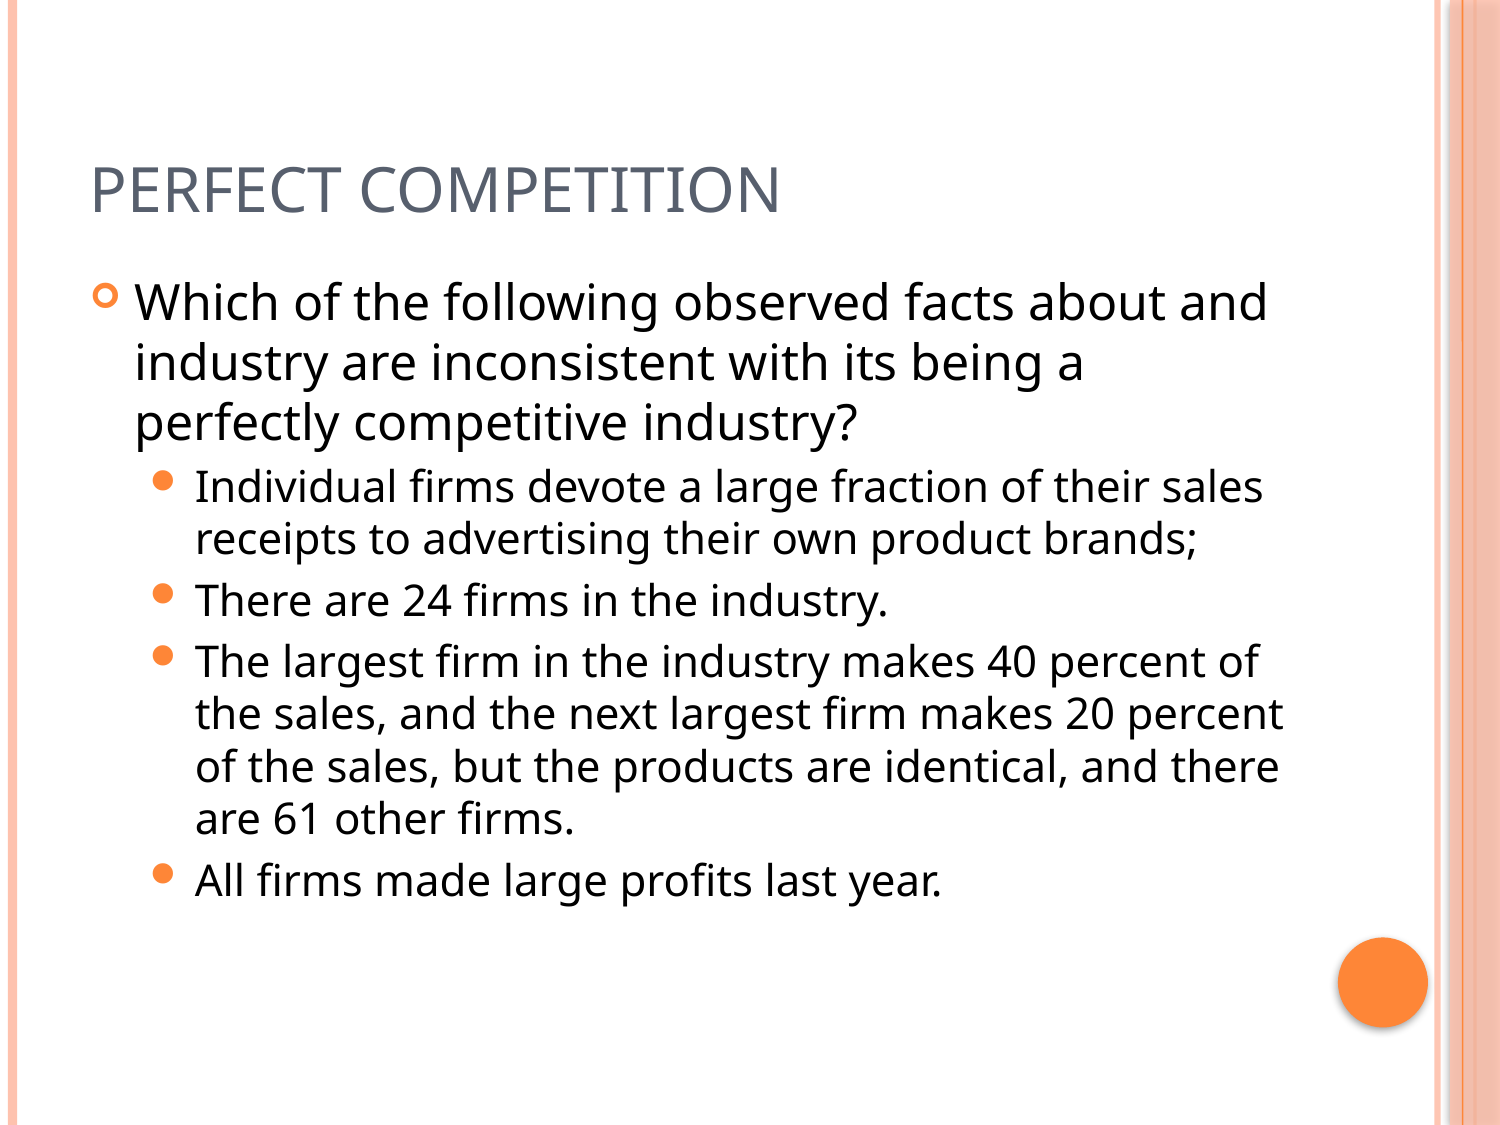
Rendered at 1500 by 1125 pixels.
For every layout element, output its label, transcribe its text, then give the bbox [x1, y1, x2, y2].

title Perfect Competition [75, 45, 1300, 233]
list Which of the following observed facts about and industry are inconsistent with its being a perfectly competitive industry? Individual firms devote a large fraction of their sales receipts to advertising their own product brands; There are 24 firms in the industry. The largest firm in the industry makes 40 percent of the sales, and the next largest firm makes 20 percent of the sales, but the products are identical, and there are 61 other firms. All firms made large profits last year. [75, 262, 1300, 1062]
